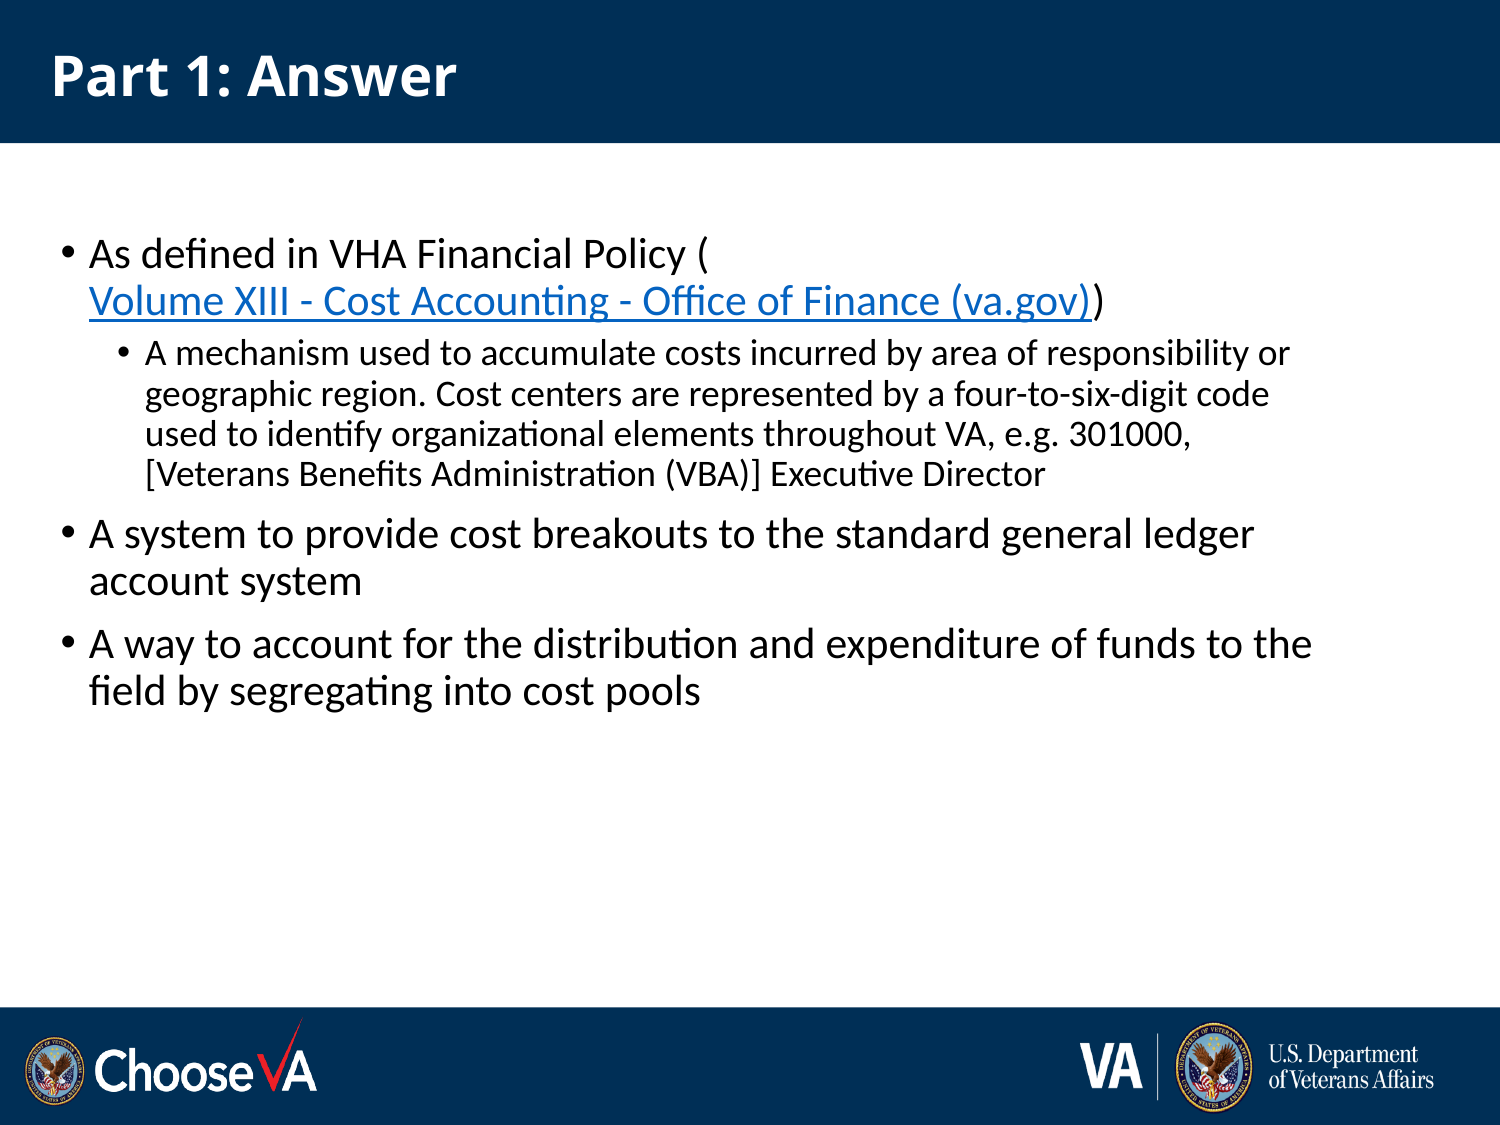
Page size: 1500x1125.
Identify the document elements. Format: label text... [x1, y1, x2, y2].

picture [1075, 1014, 1438, 1120]
title Part 1: Answer [35, 27, 1329, 129]
list As defined in VHA Financial Policy (Volume XIII - Cost Accounting - Office of Finance (va.gov)) A mechanism used to accumulate costs incurred by area of responsibility or geographic region. Cost centers are represented by a four-to-six-digit code used to identify organizational elements throughout VA, e.g. 301000, [Veterans Benefits Administration (VBA)] Executive Director A system to provide cost breakouts to the standard general ledger account system A way to account for the distribution and expenditure of funds to the field by segregating into cost pools [45, 223, 1340, 938]
picture [24, 1015, 317, 1106]
